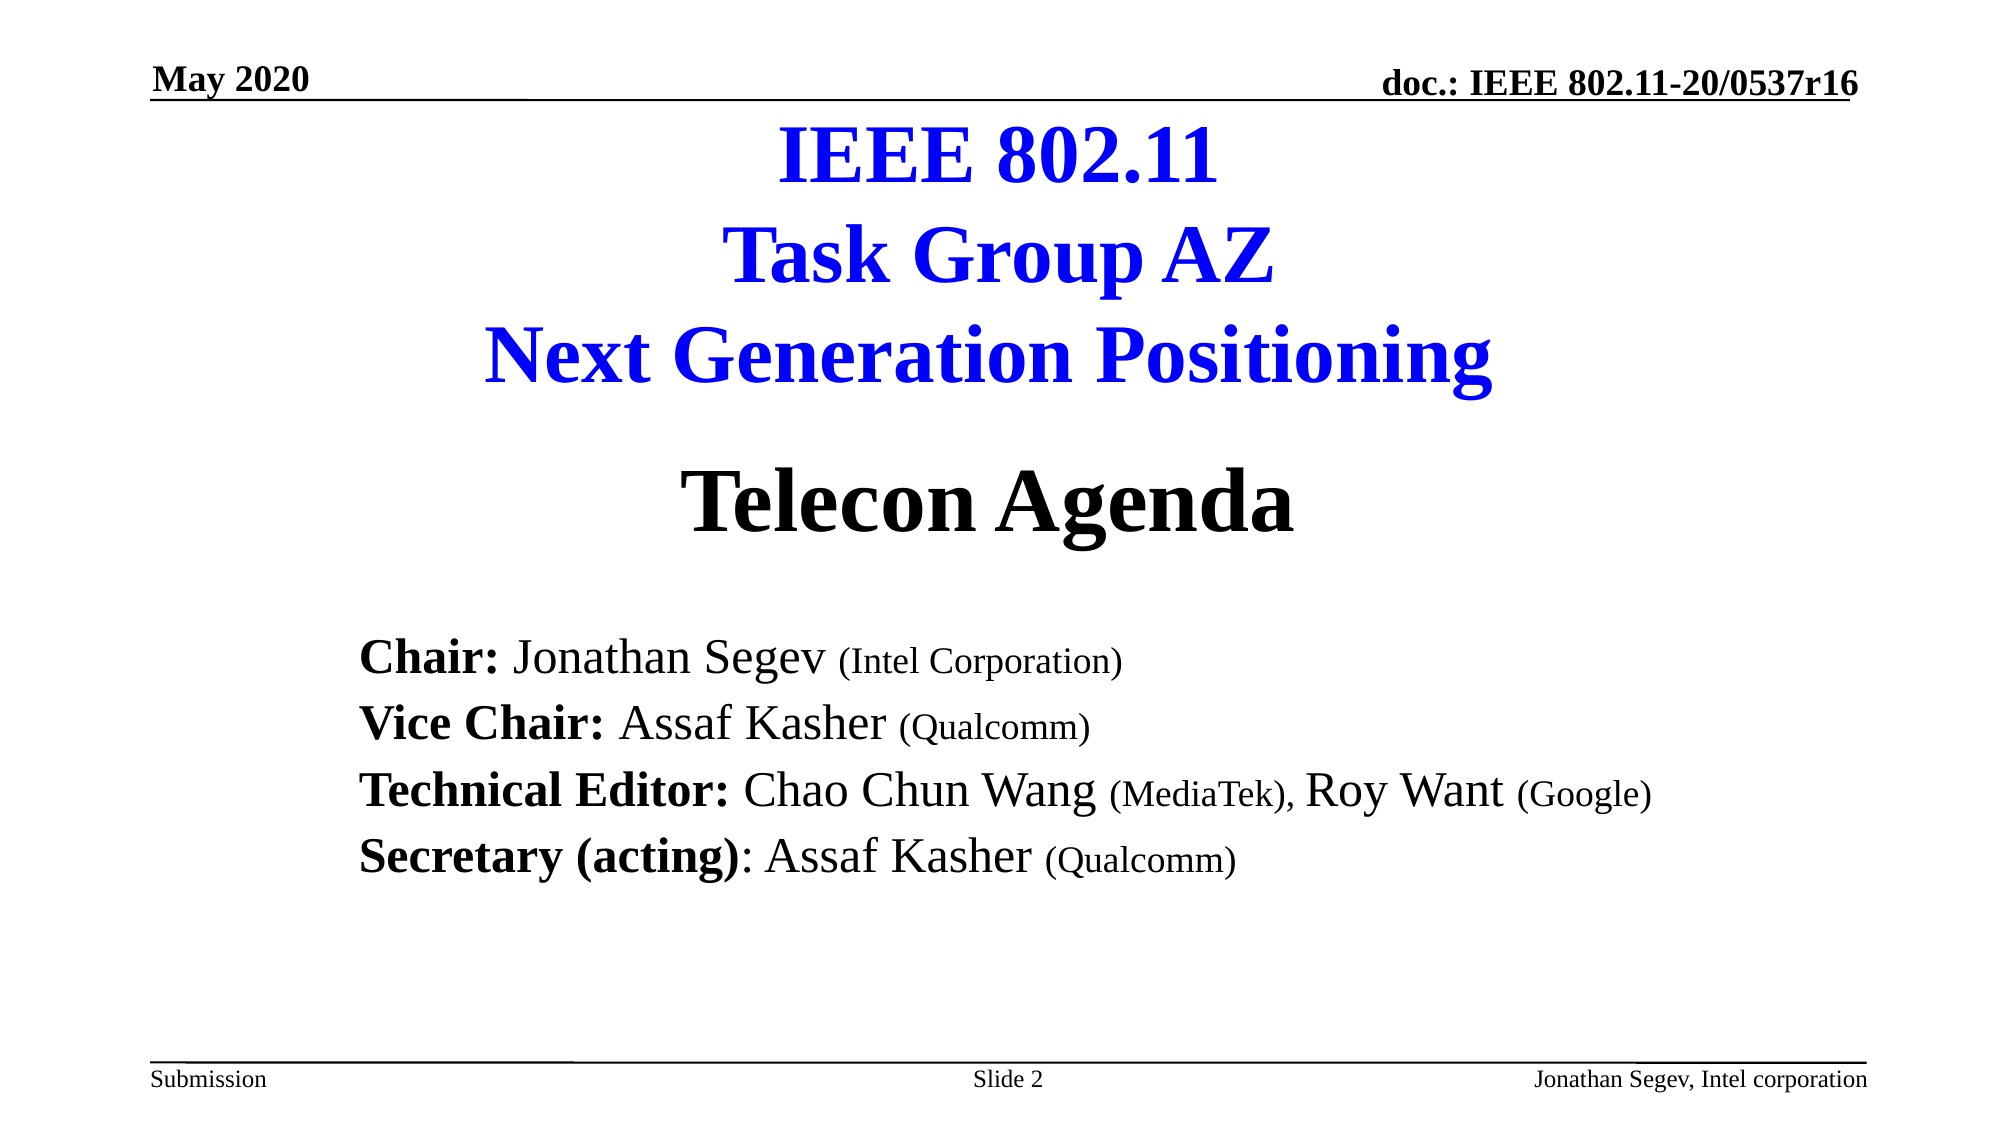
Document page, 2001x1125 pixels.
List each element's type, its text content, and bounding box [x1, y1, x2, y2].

list Telecon Agenda Chair: Jonathan Segev (Intel Corporation) Vice Chair: Assaf Kasher (Qualcomm) Technical Editor: Chao Chun Wang (MediaTek), Roy Want (Google) Secretary (acting): Assaf Kasher (Qualcomm) [149, 444, 1850, 1000]
slide_number Slide 2 [950, 1061, 1067, 1123]
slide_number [152, 54, 563, 100]
footer Jonathan Segev, Intel corporation [1171, 1061, 1869, 1093]
title IEEE 802.11 Task Group AZ Next Generation Positioning [149, 112, 1850, 386]
